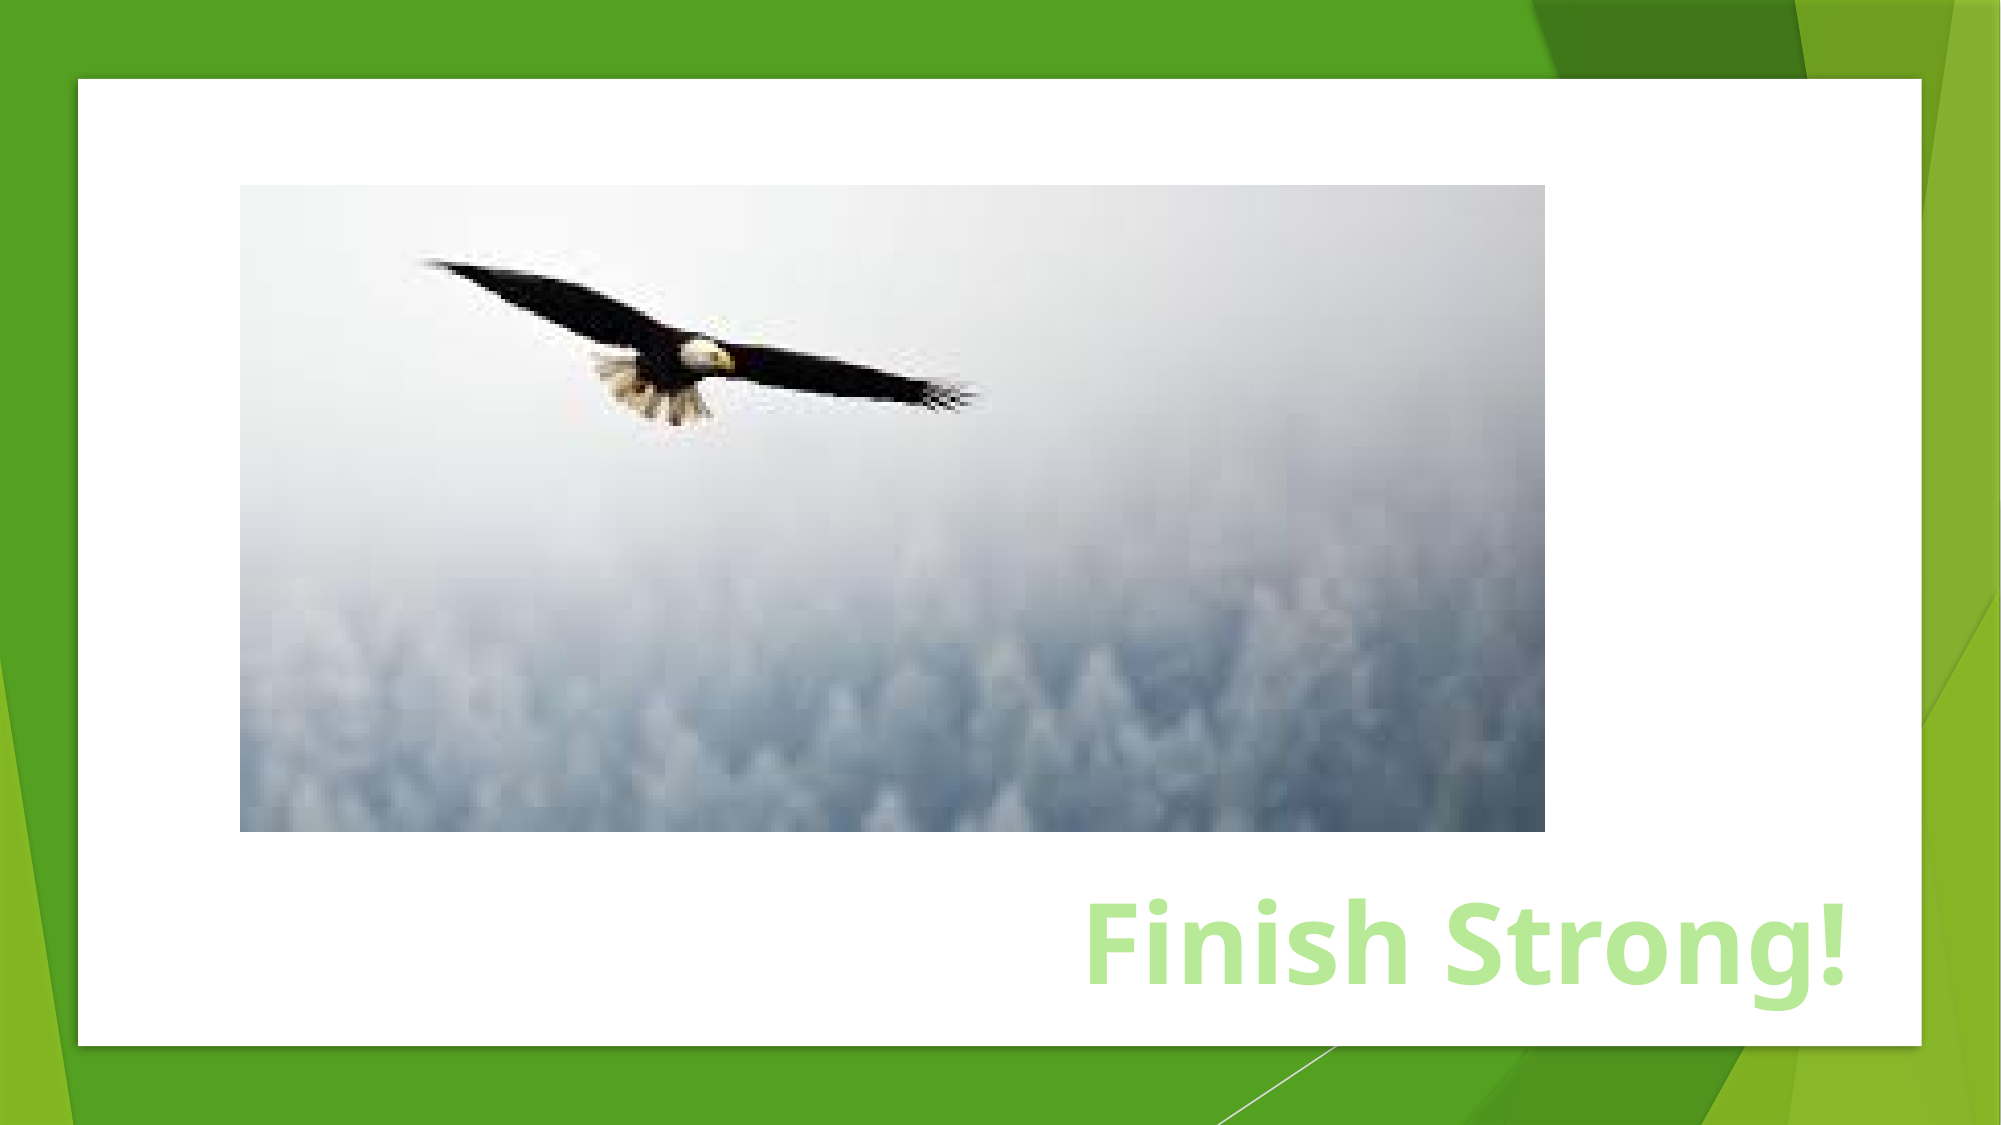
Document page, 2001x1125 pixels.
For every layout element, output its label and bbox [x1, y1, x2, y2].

picture [239, 185, 1546, 833]
text_box [0, 0, 2000, 1125]
